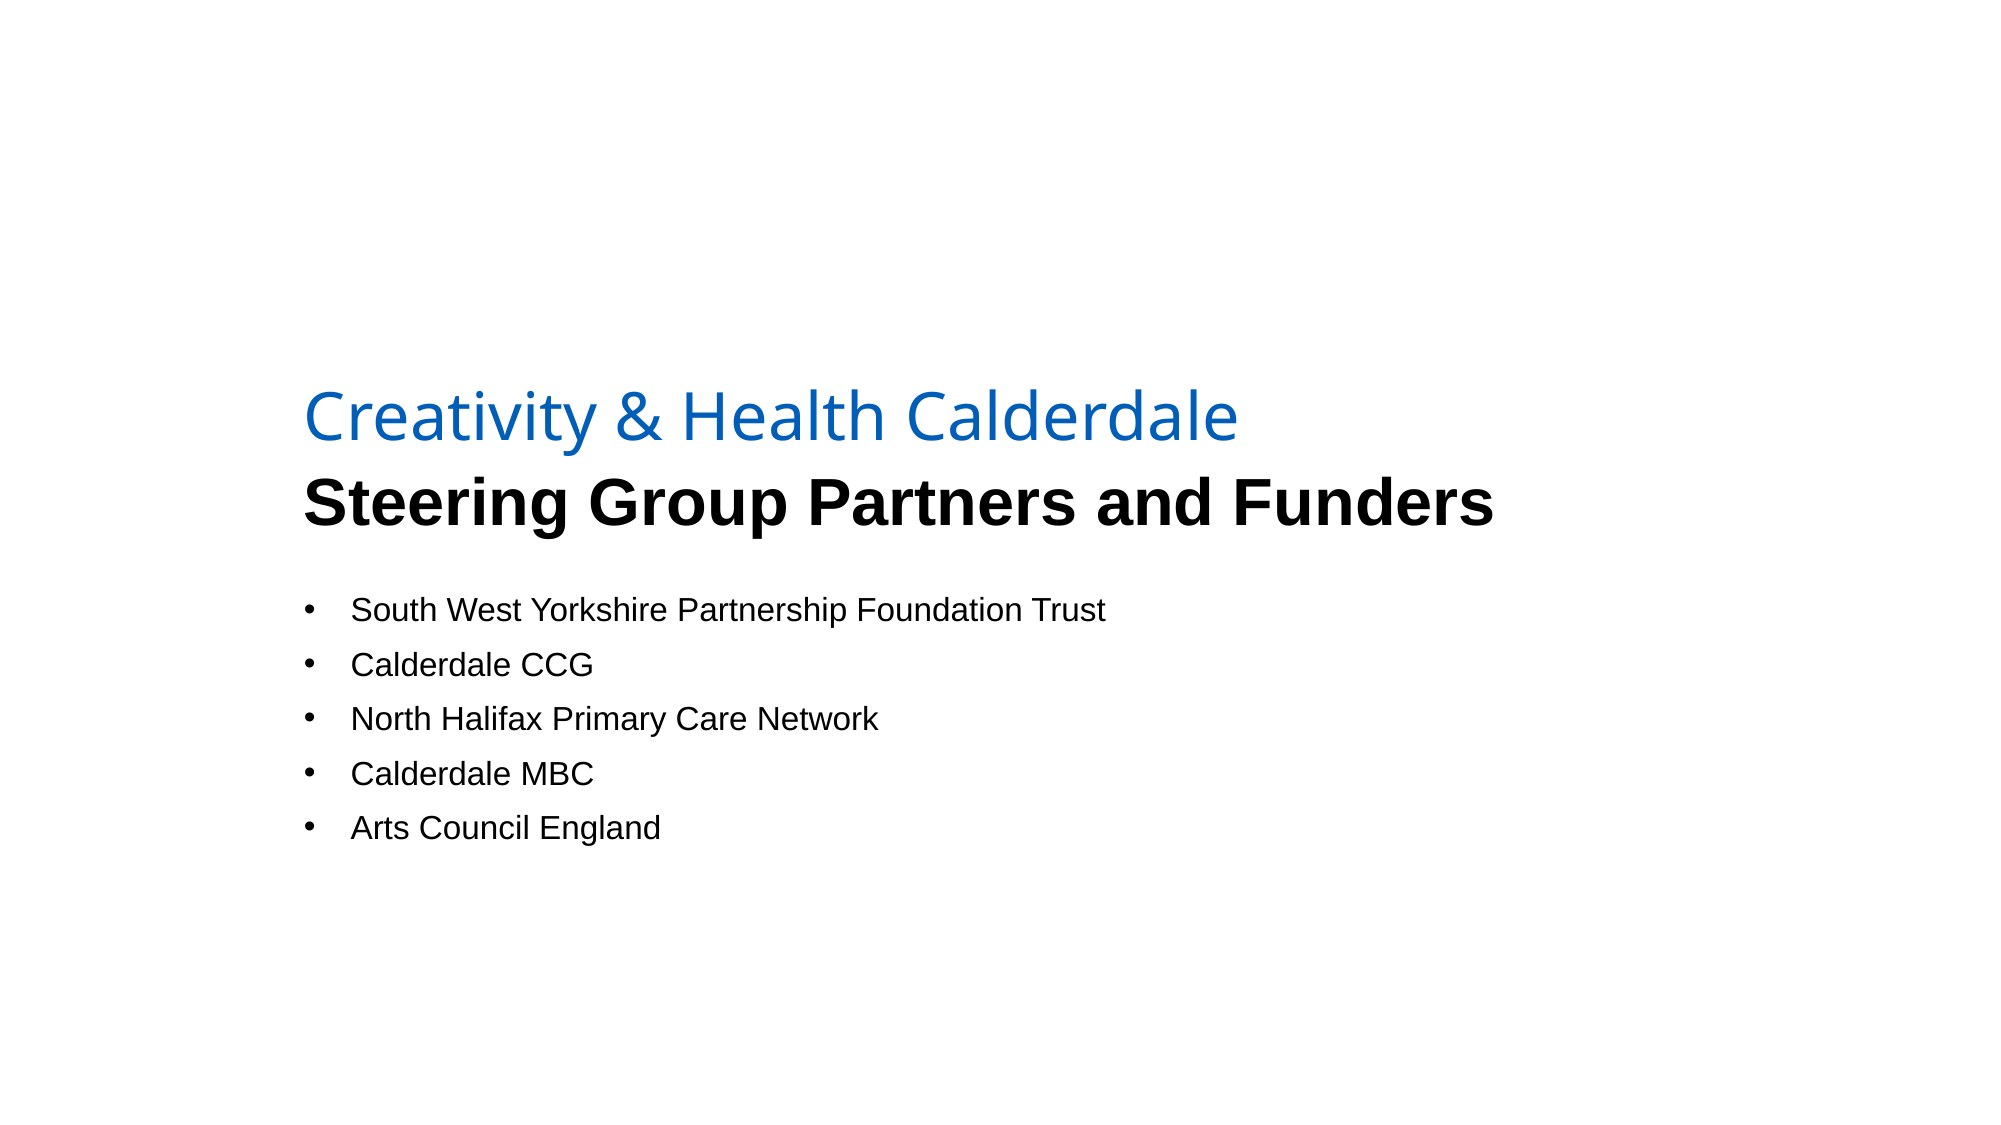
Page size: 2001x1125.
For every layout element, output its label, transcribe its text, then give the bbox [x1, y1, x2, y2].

title Creativity & Health Calderdale Steering Group Partners and Funders [303, 373, 1700, 537]
text_box South West Yorkshire Partnership Foundation Trust Calderdale CCG North Halifax Primary Care Network Calderdale MBC Arts Council England [303, 588, 1699, 946]
